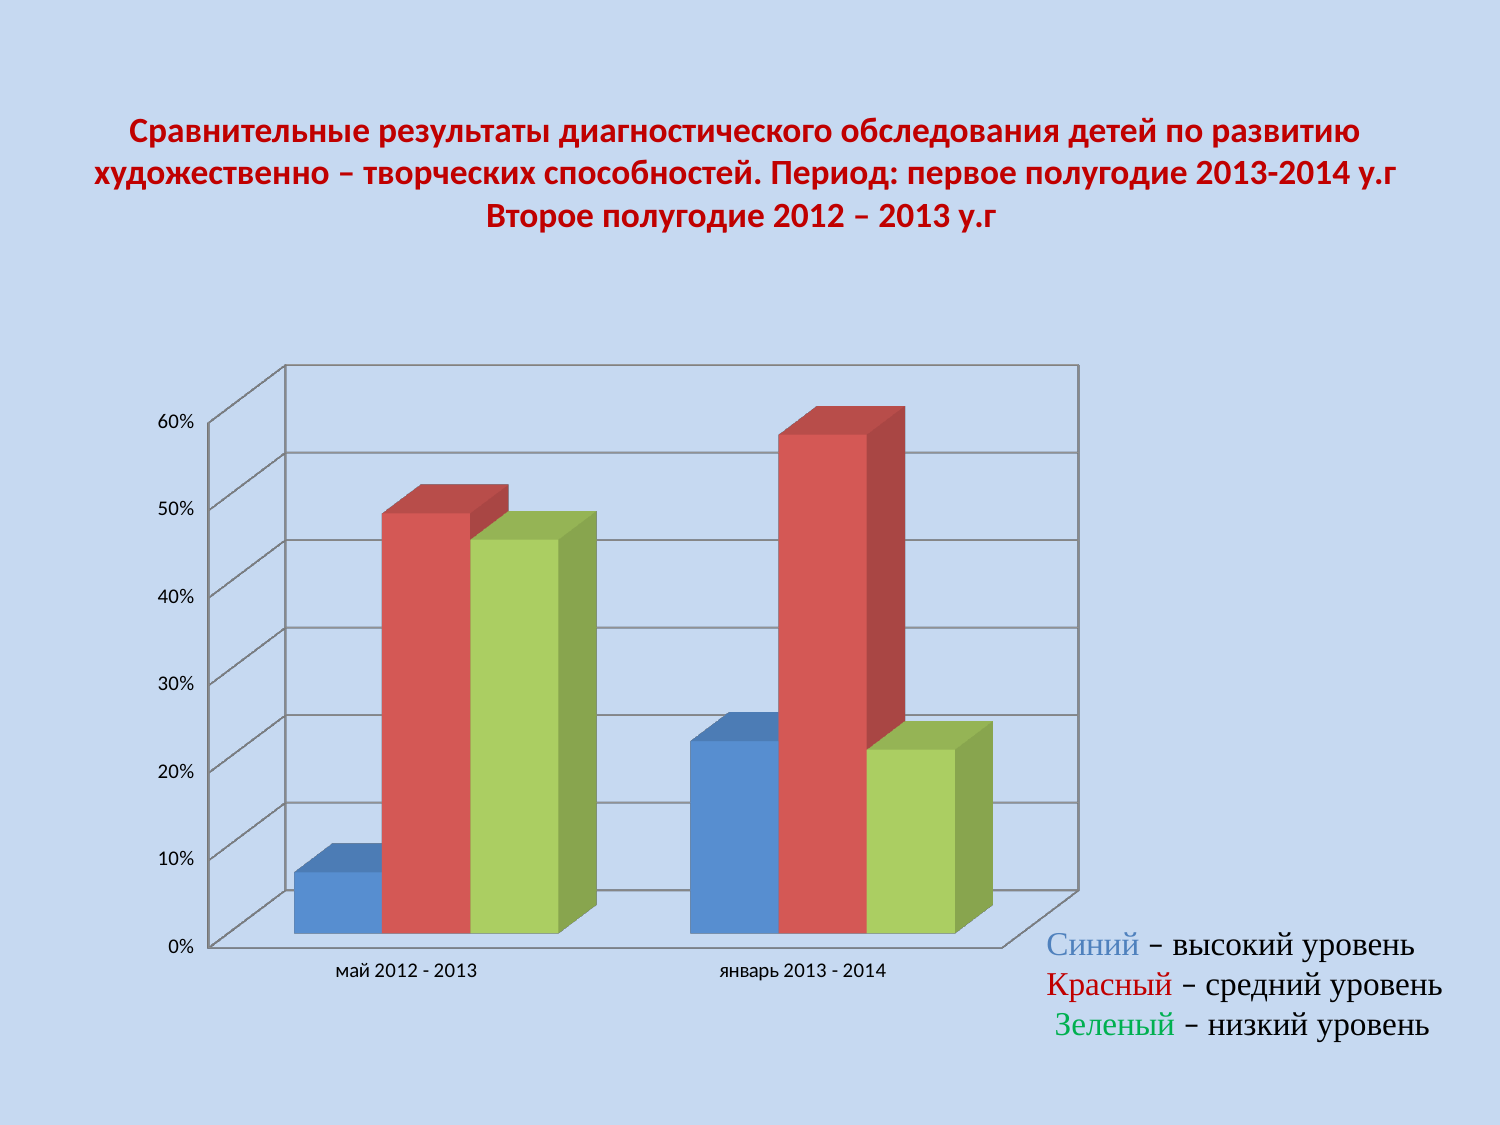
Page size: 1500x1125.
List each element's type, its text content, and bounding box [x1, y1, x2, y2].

chart [105, 351, 1081, 1027]
title Сравнительные результаты диагностического обследования детей по развитию художественно – творческих способностей. Период: первое полугодие 2013-2014 у.г Второе полугодие 2012 – 2013 у.г [70, 93, 1421, 317]
text_box Синий – высокий уровень Красный – средний уровень Зеленый – низкий уровень [1031, 914, 1477, 1050]
